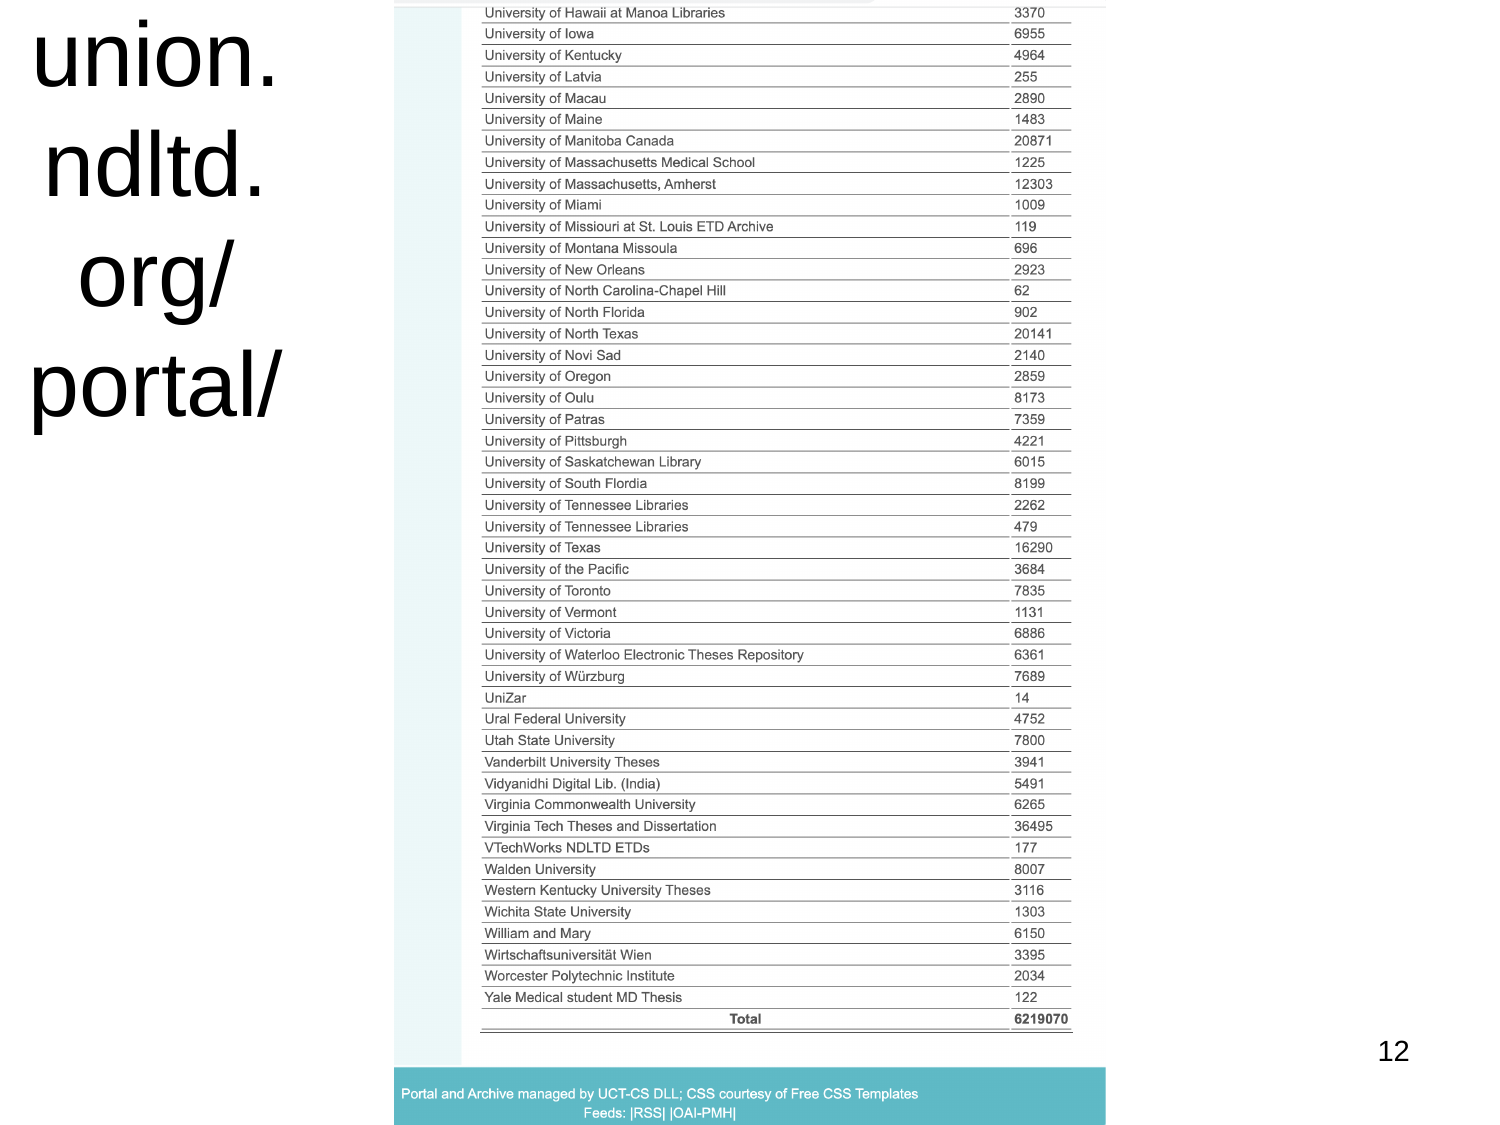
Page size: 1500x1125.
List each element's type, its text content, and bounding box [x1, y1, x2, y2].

slide_number 12 [1110, 1024, 1426, 1103]
picture [394, 0, 1106, 1125]
text_box union. ndltd. org/ portal/ [0, 174, 325, 255]
